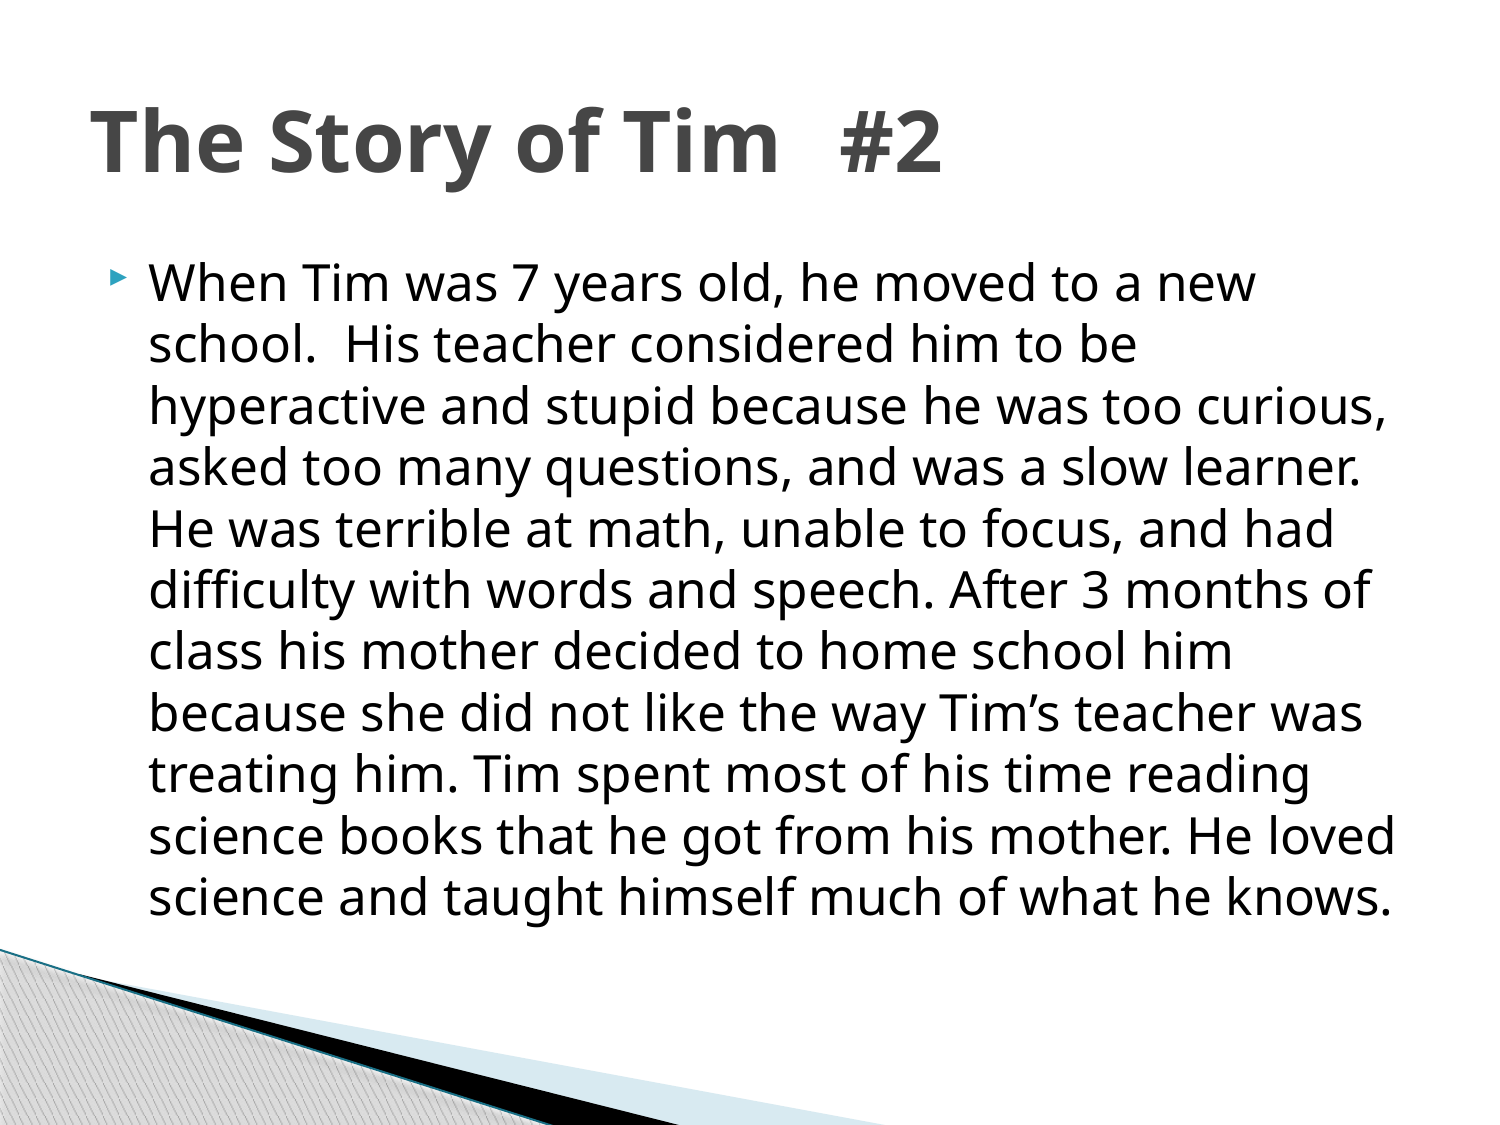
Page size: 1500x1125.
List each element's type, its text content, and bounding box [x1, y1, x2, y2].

title The Story of Tim #2 [75, 45, 1425, 233]
list When Tim was 7 years old, he moved to a new school. His teacher considered him to be hyperactive and stupid because he was too curious, asked too many questions, and was a slow learner. He was terrible at math, unable to focus, and had difficulty with words and speech. After 3 months of class his mother decided to home school him because she did not like the way Tim’s teacher was treating him. Tim spent most of his time reading science books that he got from his mother. He loved science and taught himself much of what he knows. [75, 243, 1425, 986]
